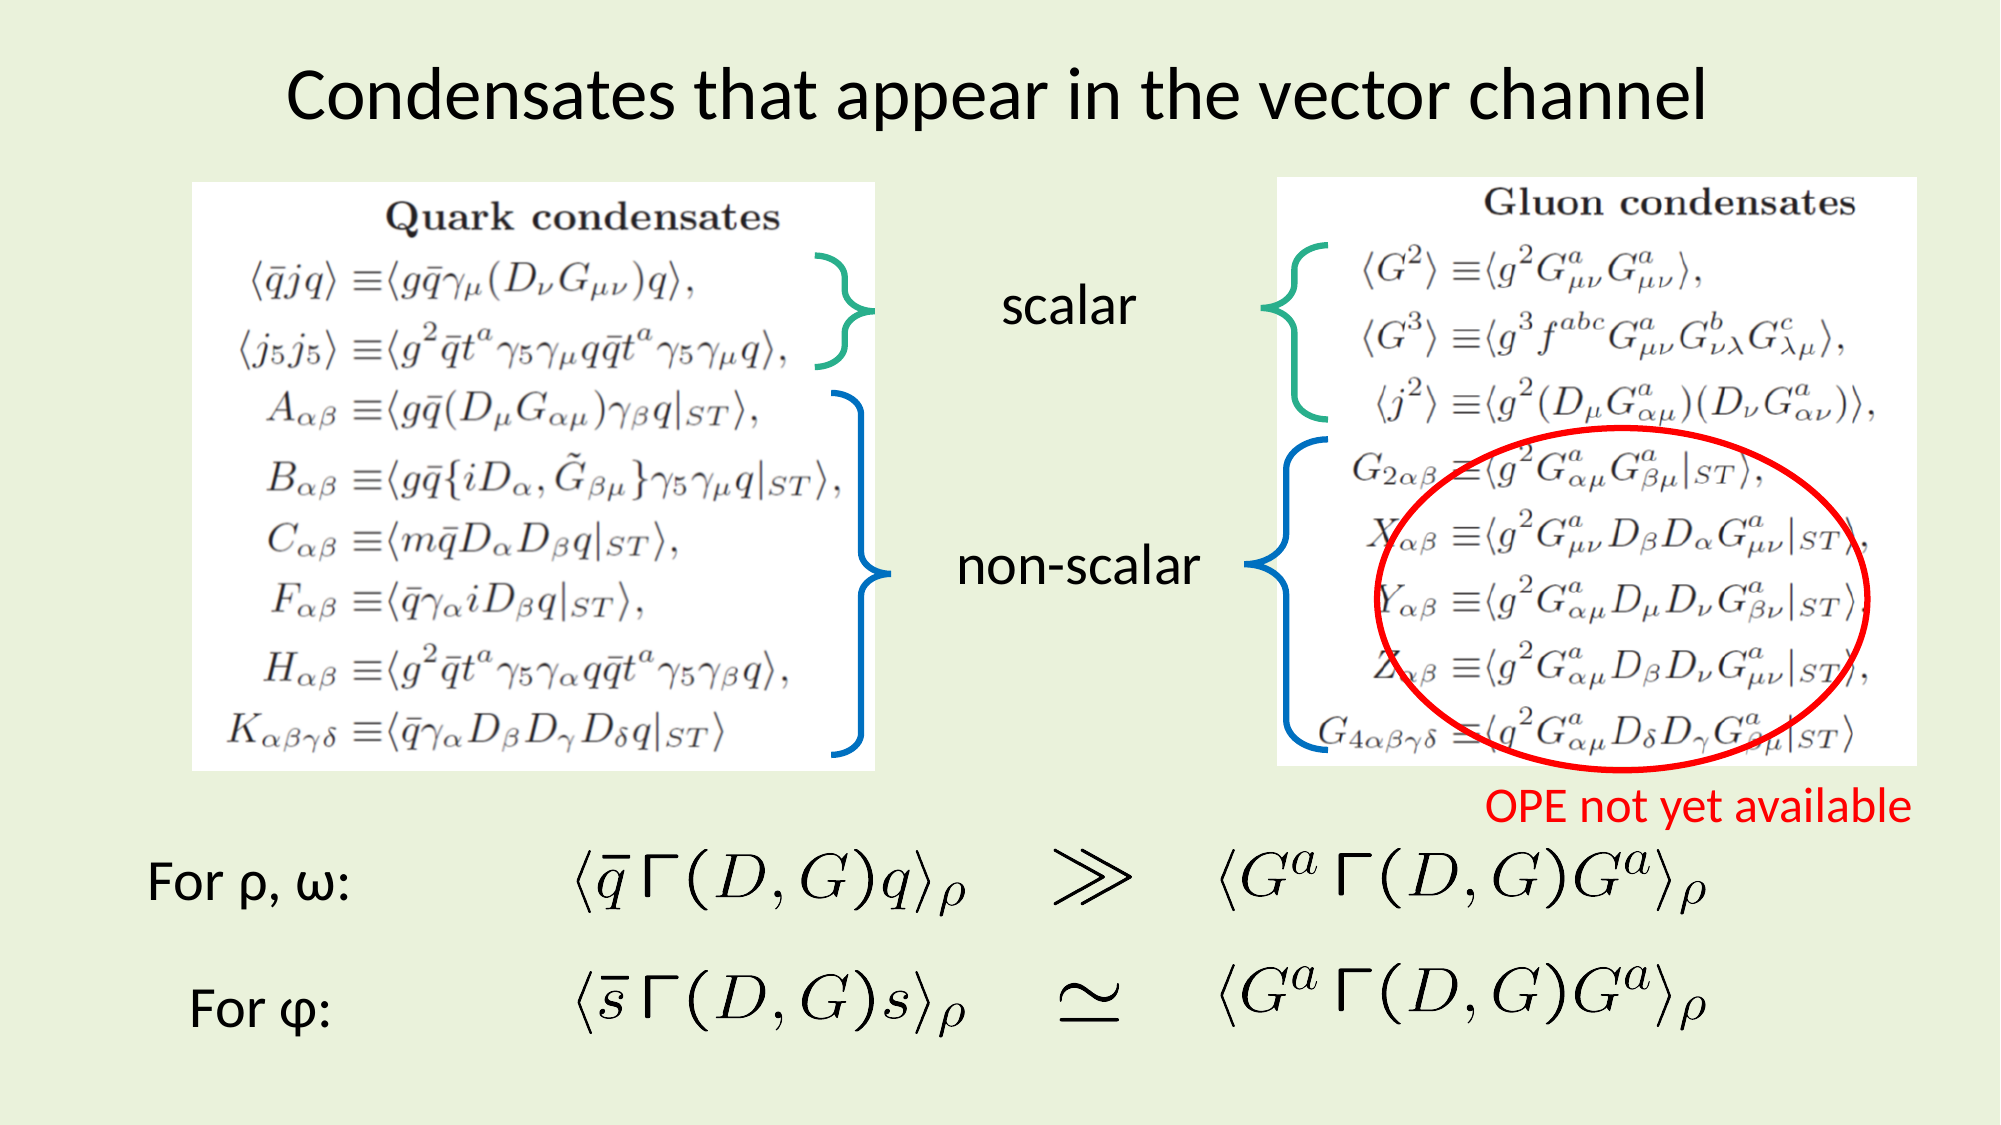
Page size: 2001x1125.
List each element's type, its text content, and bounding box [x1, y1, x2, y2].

text_box Condensates that appear in the vector channel [271, 37, 1887, 142]
text_box non-scalar [941, 518, 1237, 604]
text_box [875, 569, 892, 578]
picture [1218, 961, 1707, 1031]
text_box scalar [986, 258, 1172, 344]
text_box For φ: [174, 961, 419, 1047]
picture [574, 847, 967, 917]
text_box [1244, 552, 1277, 577]
text_box OPE not yet available [1470, 765, 1944, 840]
picture [1050, 846, 1135, 909]
text_box [1260, 304, 1277, 312]
text_box For ρ, ω: [133, 834, 377, 920]
picture [192, 182, 875, 771]
picture [1057, 982, 1121, 1024]
picture [1277, 177, 1917, 766]
picture [575, 968, 966, 1038]
picture [1218, 846, 1707, 915]
